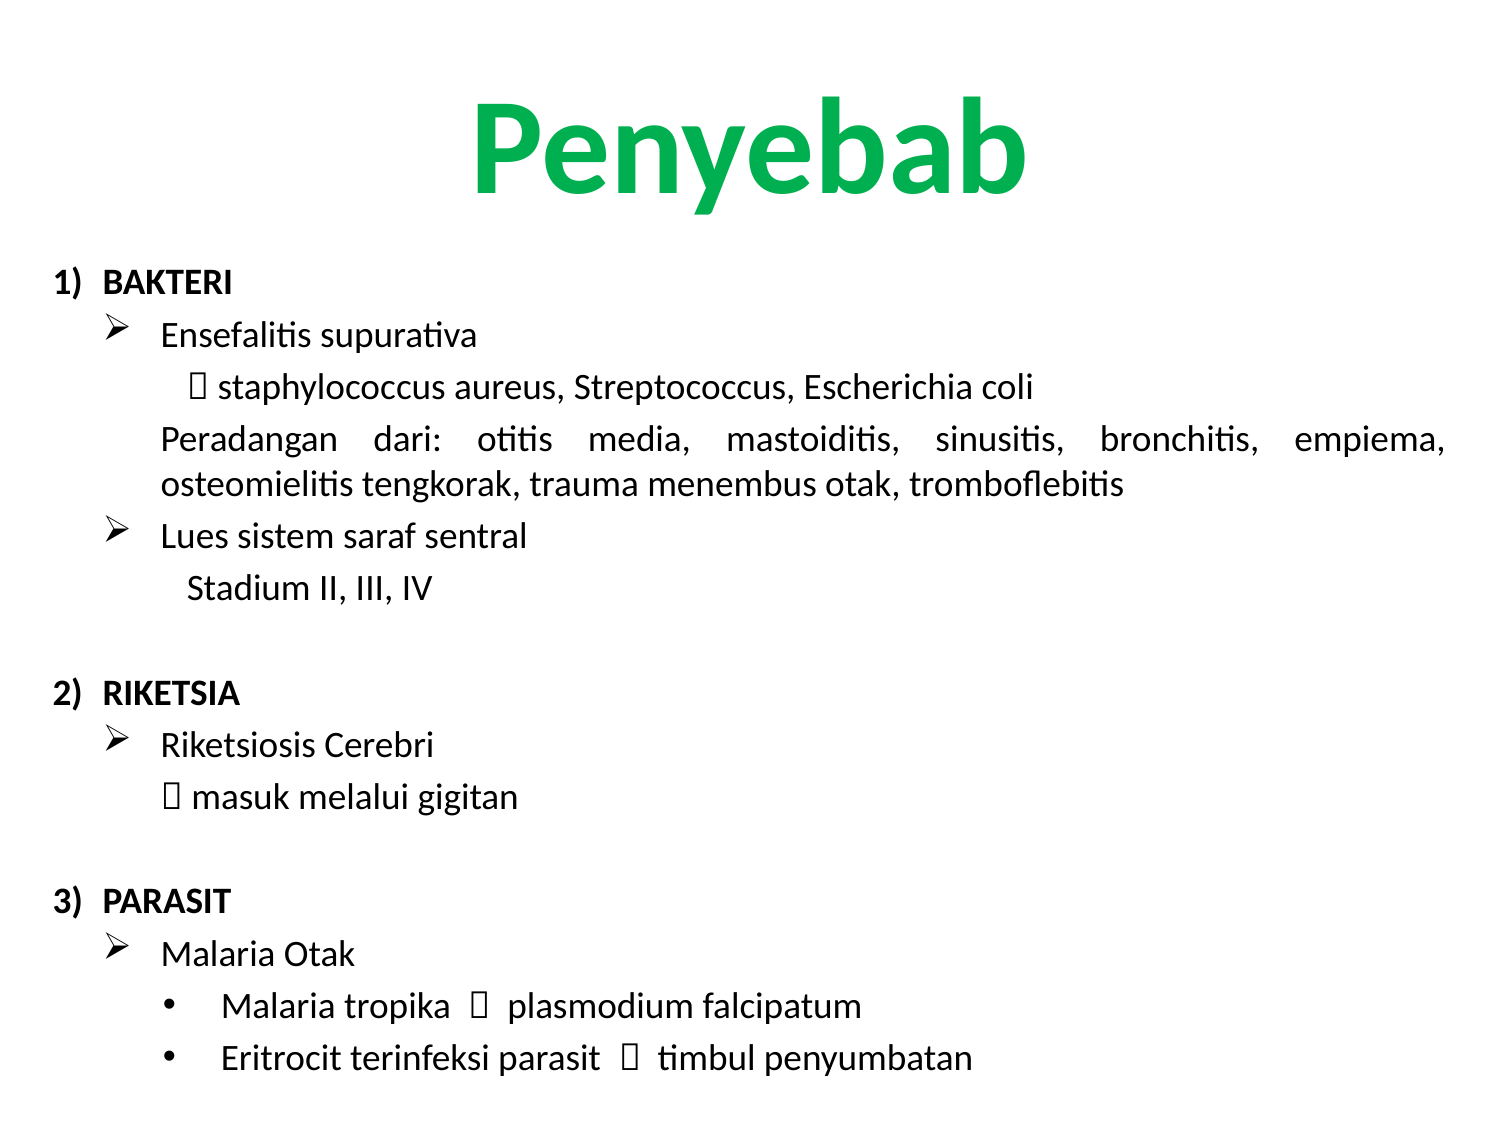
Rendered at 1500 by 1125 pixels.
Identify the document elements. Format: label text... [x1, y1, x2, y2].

list BAKTERI Ensefalitis supurativa  staphylococcus aureus, Streptococcus, Escherichia coli Peradangan dari: otitis media, mastoiditis, sinusitis, bronchitis, empiema, osteomielitis tengkorak, trauma menembus otak, tromboflebitis Lues sistem saraf sentral Stadium II, III, IV RIKETSIA Riketsiosis Cerebri  masuk melalui gigitan 3) PARASIT Malaria Otak Malaria tropika  plasmodium falcipatum Eritrocit terinfeksi parasit  timbul penyumbatan [37, 249, 1463, 1088]
title Penyebab [75, 45, 1425, 233]
